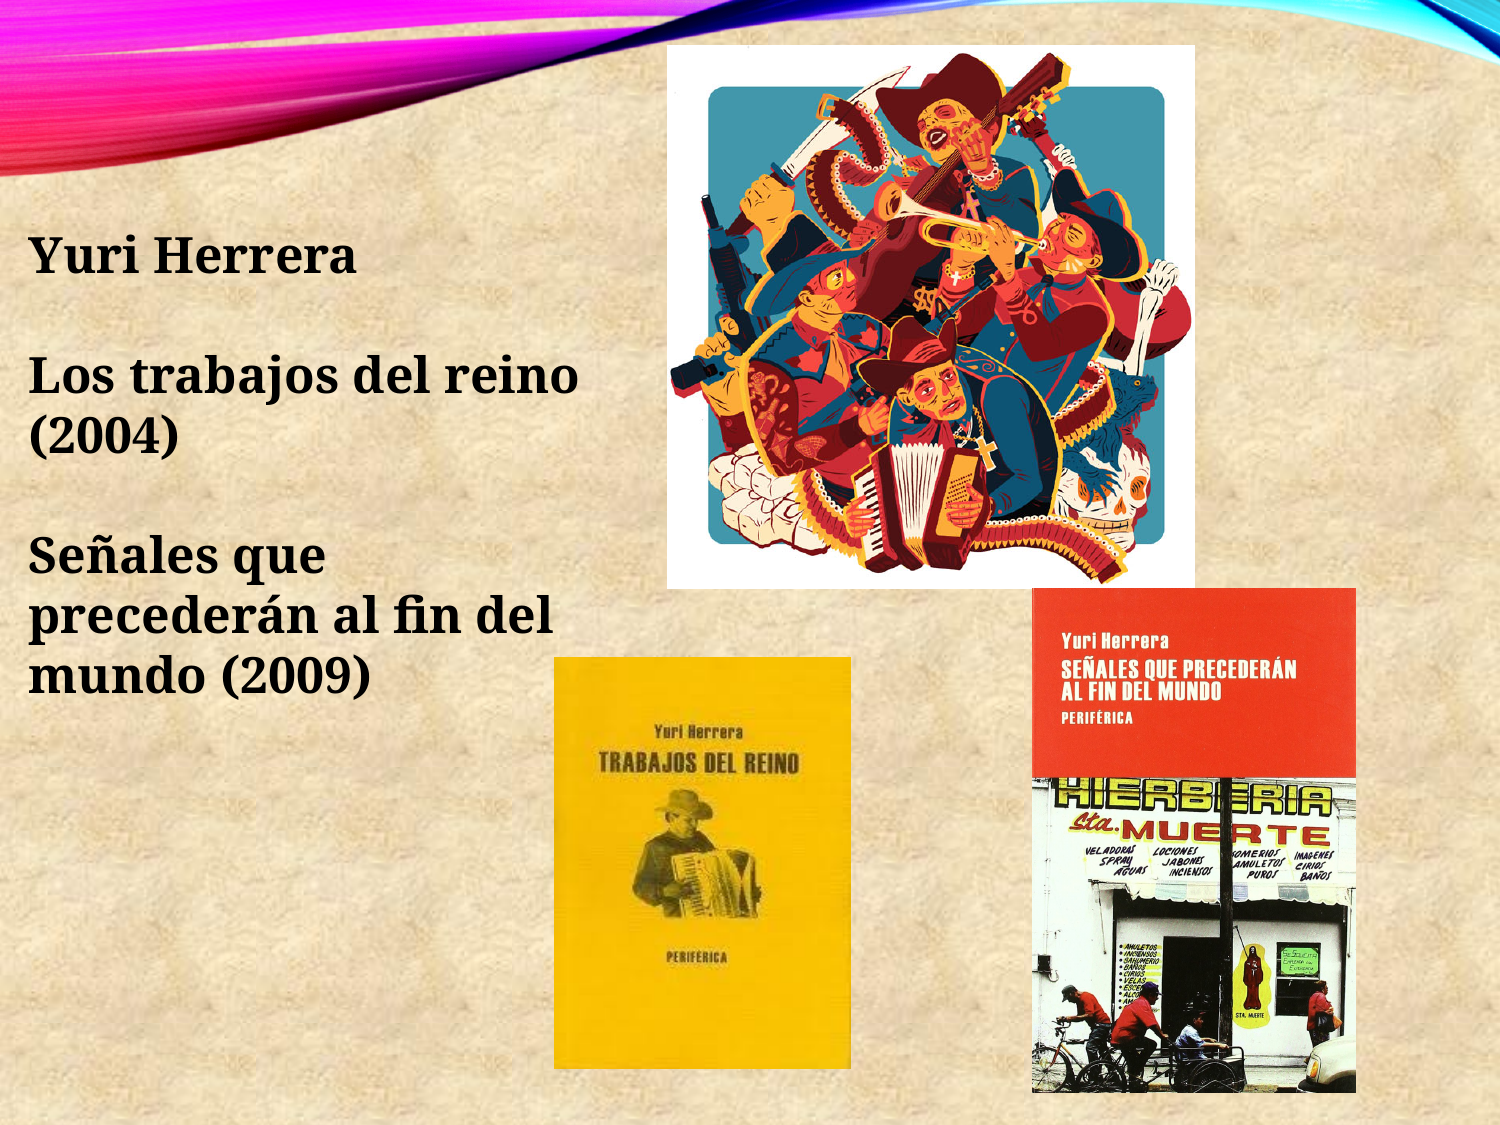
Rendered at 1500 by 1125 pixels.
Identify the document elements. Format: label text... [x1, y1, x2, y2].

text_box Yuri Herrera Los trabajos del reino (2004) Señales que precederán al fin del mundo (2009) [13, 216, 623, 711]
picture [0, 0, 1500, 1125]
